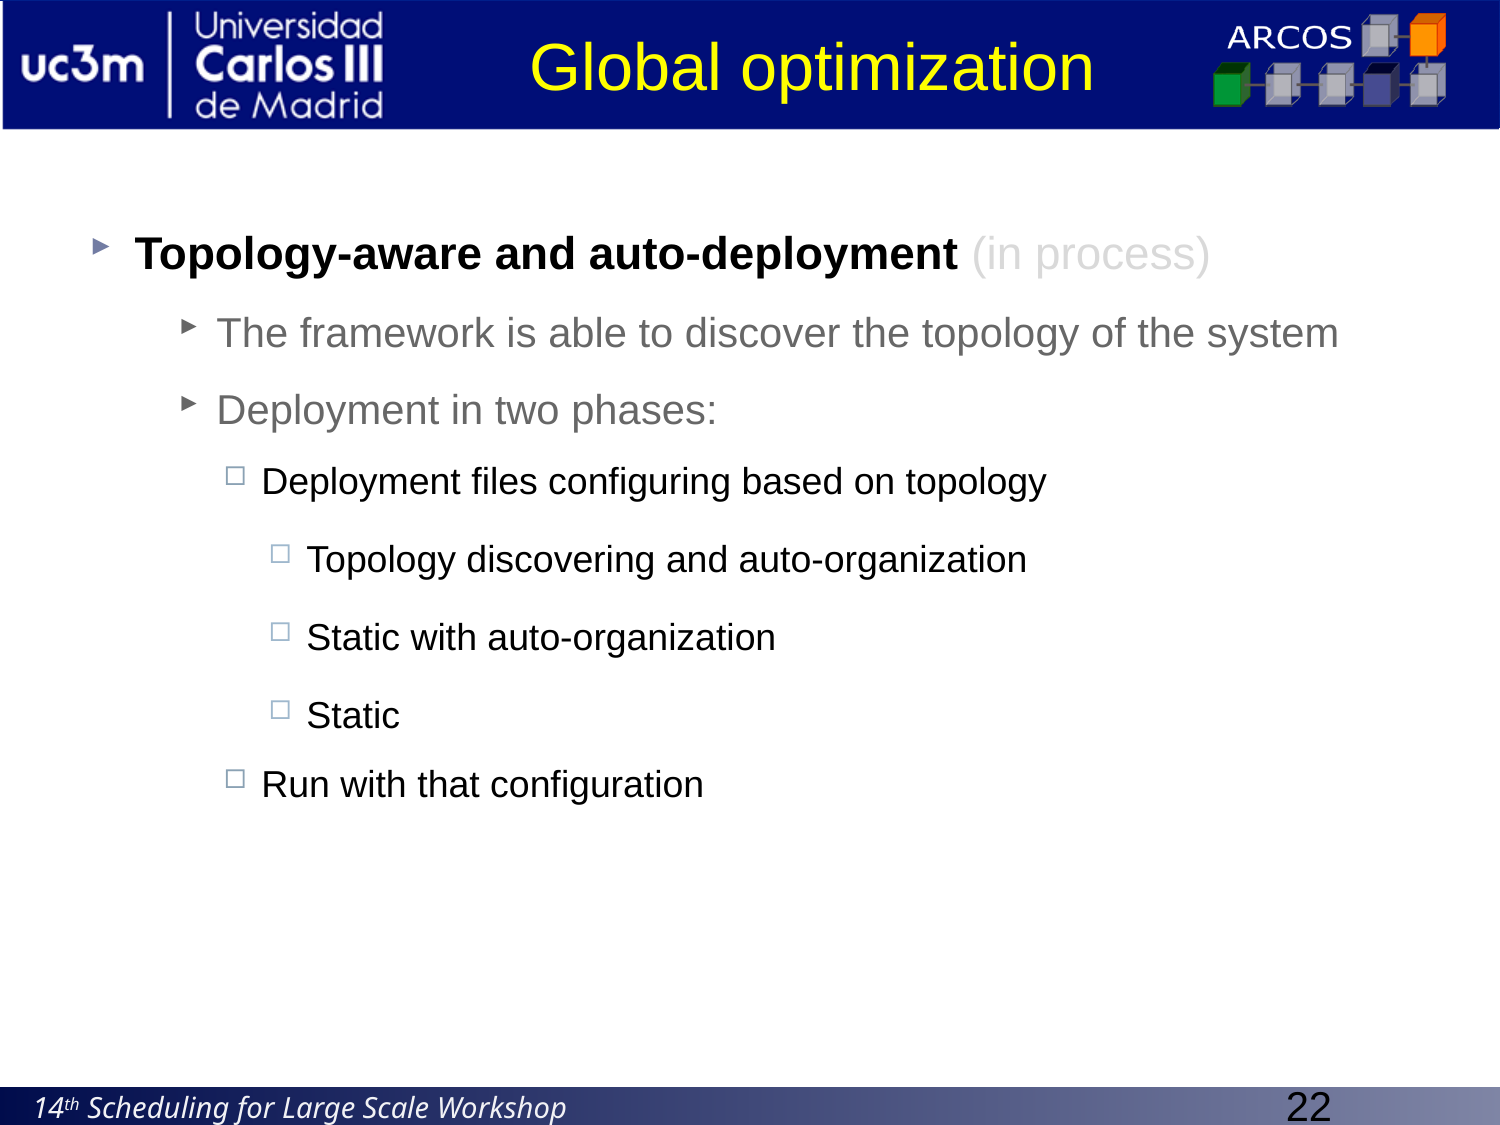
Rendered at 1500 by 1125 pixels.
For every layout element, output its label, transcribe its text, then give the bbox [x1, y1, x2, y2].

list Topology-aware and auto-deployment (in process) The framework is able to discover the topology of the system Deployment in two phases: Deployment files configuring based on topology Topology discovering and auto-organization Static with auto-organization Static Run with that configuration [75, 187, 1425, 1003]
text_box 14th Scheduling for Large Scale Workshop [17, 1082, 870, 1125]
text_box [0, 0, 1499, 132]
